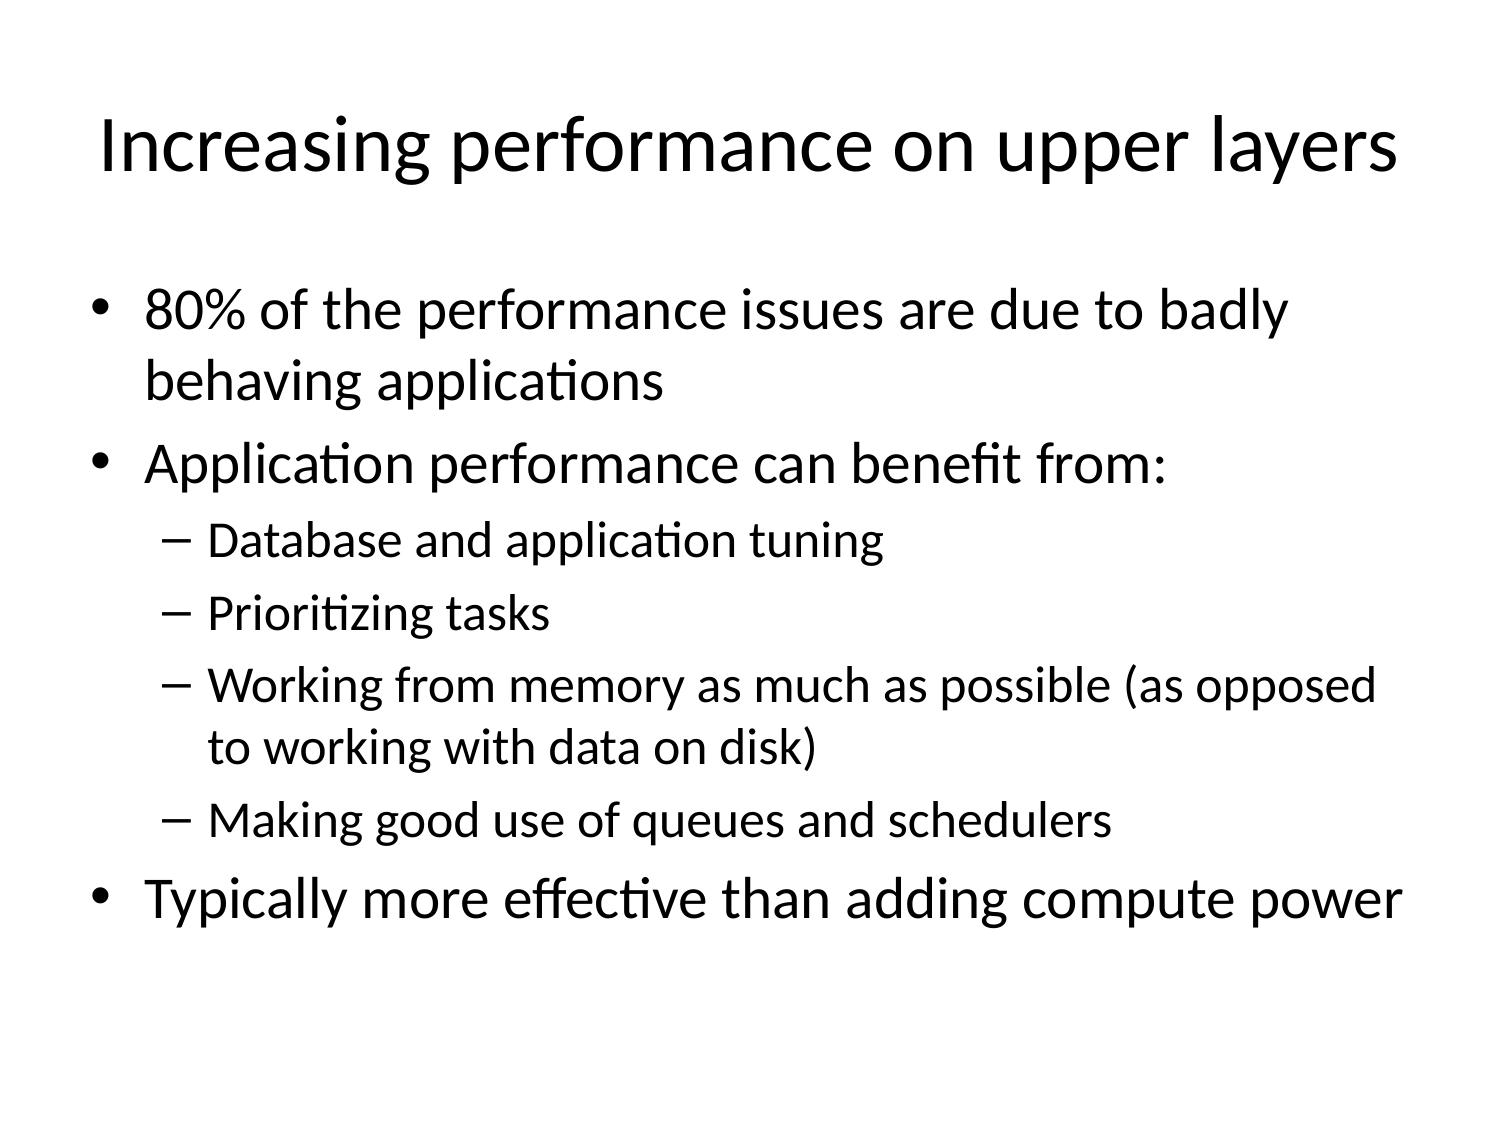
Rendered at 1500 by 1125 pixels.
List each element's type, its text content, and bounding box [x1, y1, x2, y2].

title Increasing performance on upper layers [75, 45, 1425, 233]
list 80% of the performance issues are due to badly behaving applications Application performance can benefit from: Database and application tuning Prioritizing tasks Working from memory as much as possible (as opposed to working with data on disk) Making good use of queues and schedulers Typically more effective than adding compute power [75, 262, 1425, 1005]
